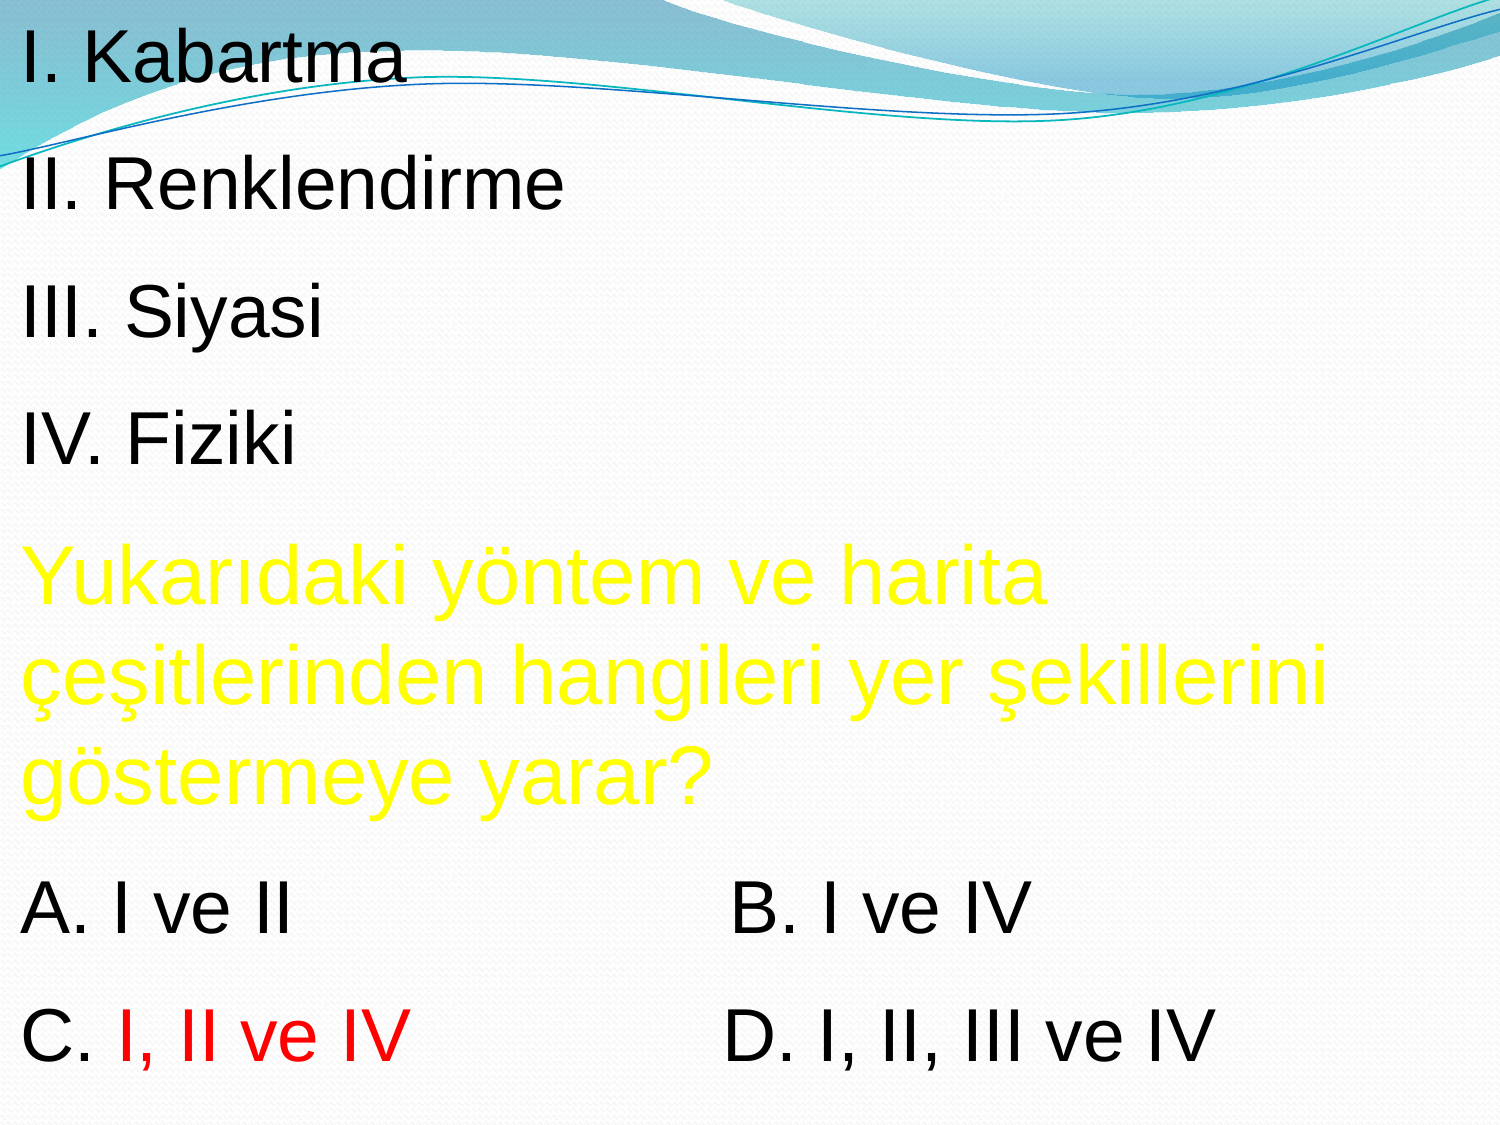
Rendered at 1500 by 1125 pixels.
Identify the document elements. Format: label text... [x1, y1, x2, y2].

text_box I. Kabartma II. Renklendirme III. Siyasi IV. Fiziki Yukarıdaki yöntem ve harita çeşitlerinden hangileri yer şekillerini göstermeye yarar? A. I ve II B. I ve IV C. I, II ve IV D. I, II, III ve IV [5, 0, 1500, 1084]
